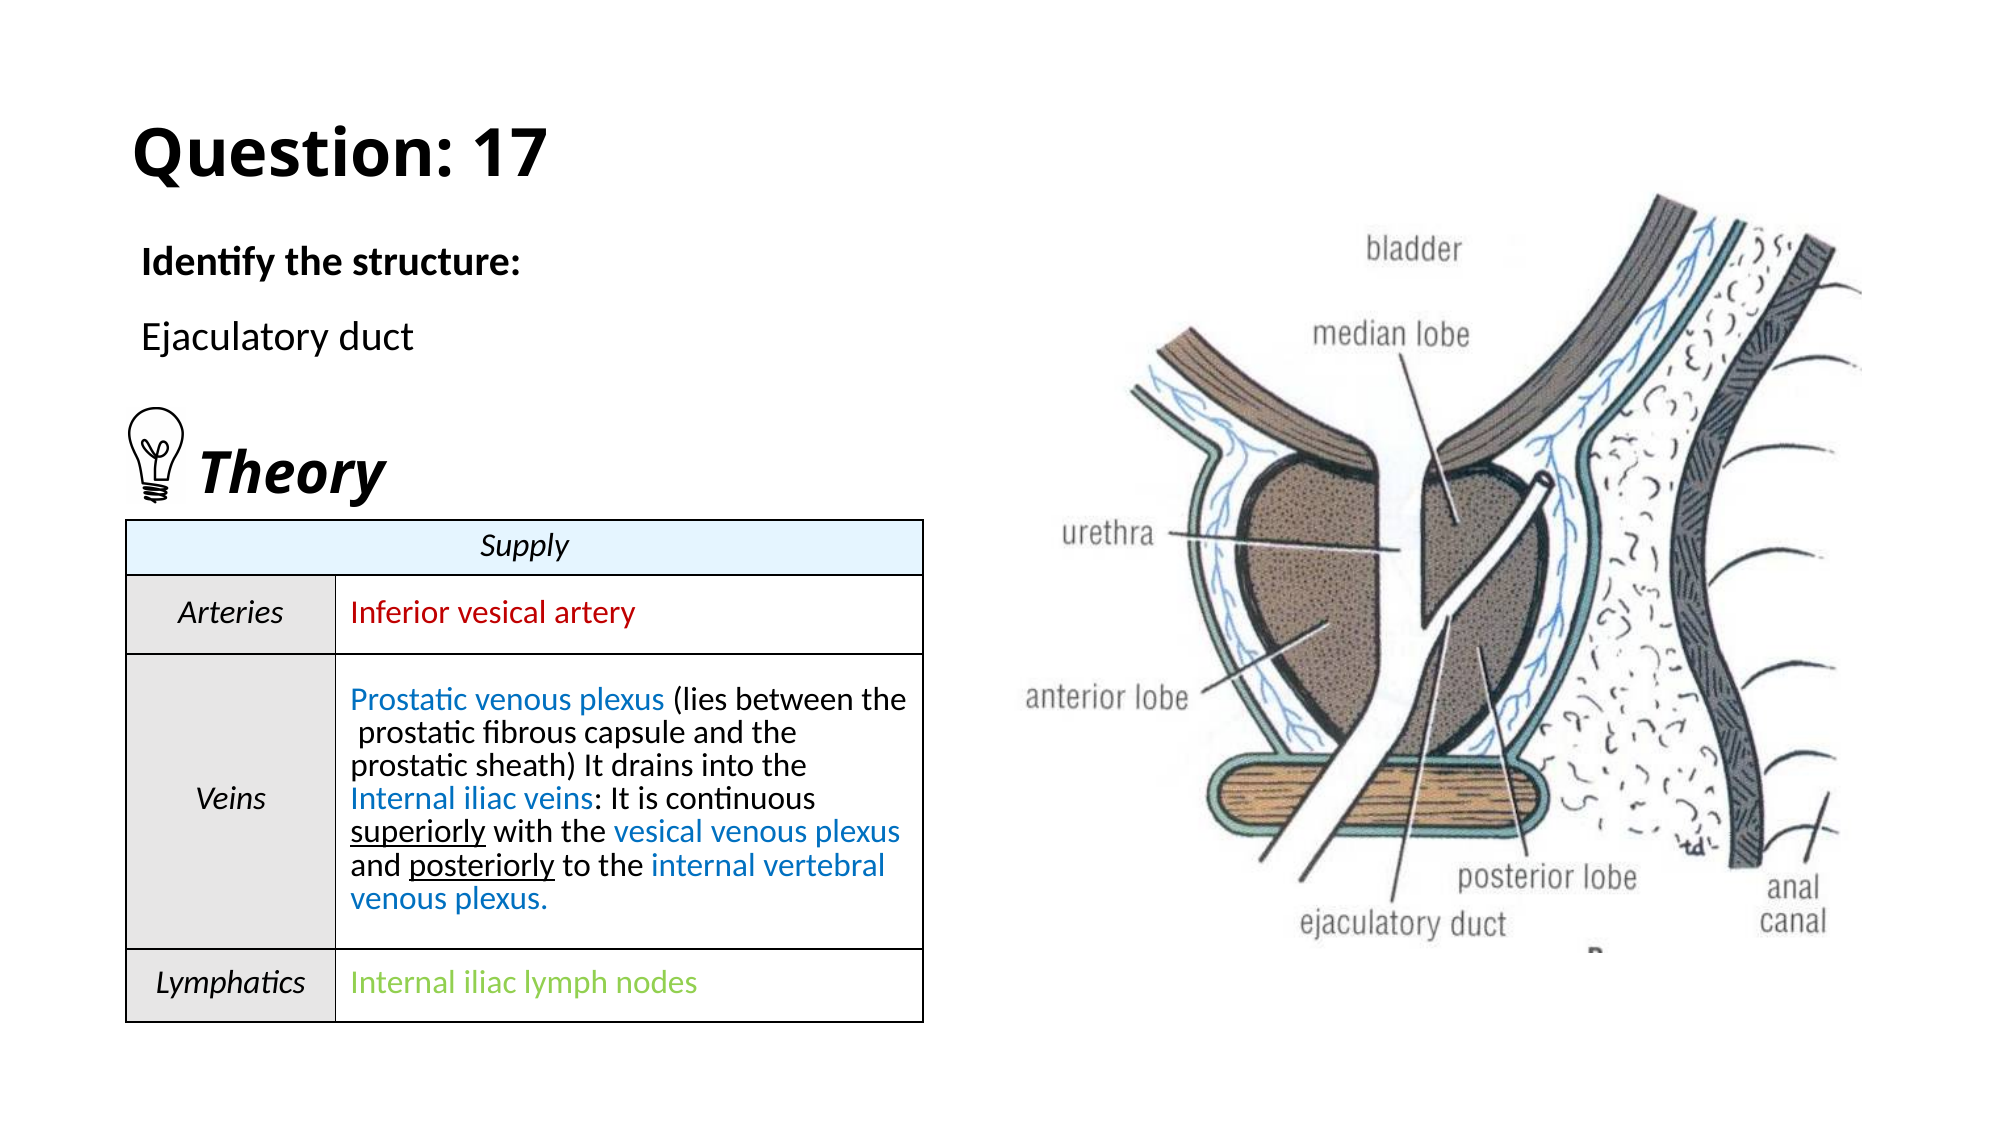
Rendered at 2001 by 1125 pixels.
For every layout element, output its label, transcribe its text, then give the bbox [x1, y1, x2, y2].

table_cell Prostatic venous plexus (lies between the prostatic fibrous capsule and the prostatic sheath) It drains into the Internal iliac veins: It is continuous superiorly with the vesical venous plexus and posteriorly to the internal vertebral venous plexus. [336, 655, 922, 948]
table_cell Veins [127, 655, 335, 948]
table_header Supply [127, 521, 922, 574]
text_box Identify the structure: Ejaculatory duct [126, 200, 1014, 366]
picture [1014, 172, 1862, 953]
table_cell Inferior vesical artery [336, 576, 922, 653]
text_box Question: 17 [117, 102, 638, 198]
table_cell Lymphatics [127, 950, 335, 1021]
table_cell Arteries [127, 576, 335, 653]
table_cell Internal iliac lymph nodes [336, 950, 922, 1021]
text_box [126, 406, 385, 514]
